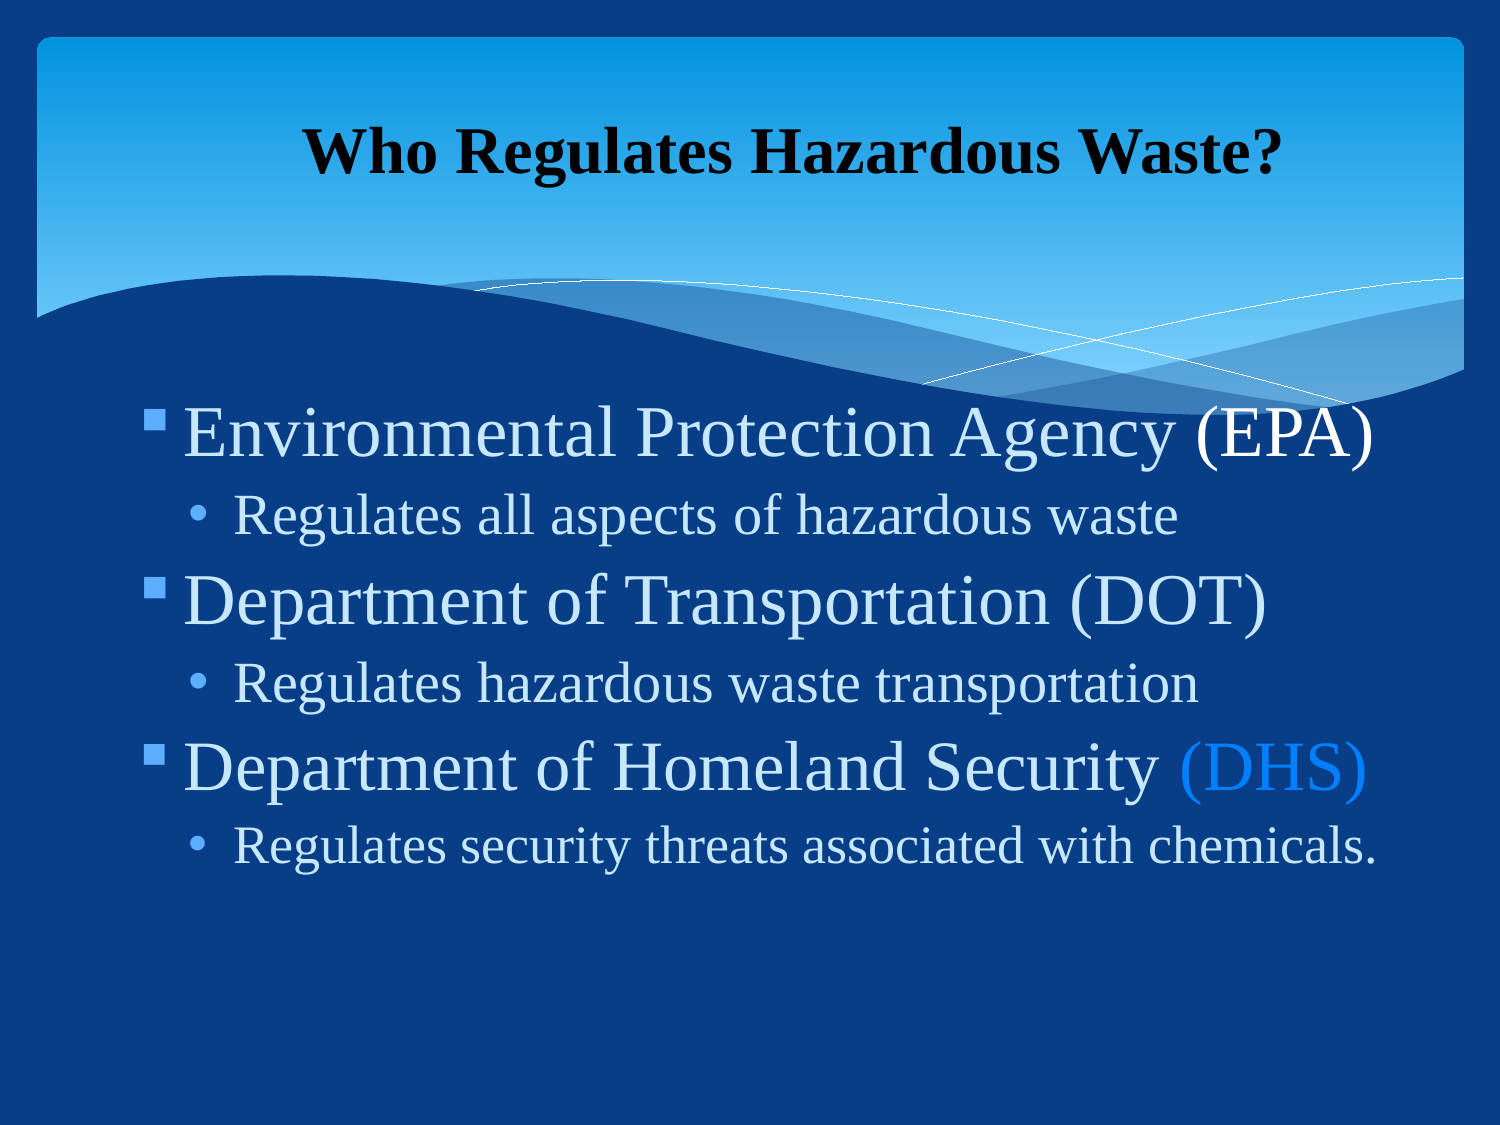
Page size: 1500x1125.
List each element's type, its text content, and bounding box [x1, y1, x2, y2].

list Environmental Protection Agency (EPA) Regulates all aspects of hazardous waste Department of Transportation (DOT) Regulates hazardous waste transportation Department of Homeland Security (DHS) Regulates security threats associated with chemicals. [123, 386, 1424, 1062]
title Who Regulates Hazardous Waste? [137, 56, 1450, 238]
